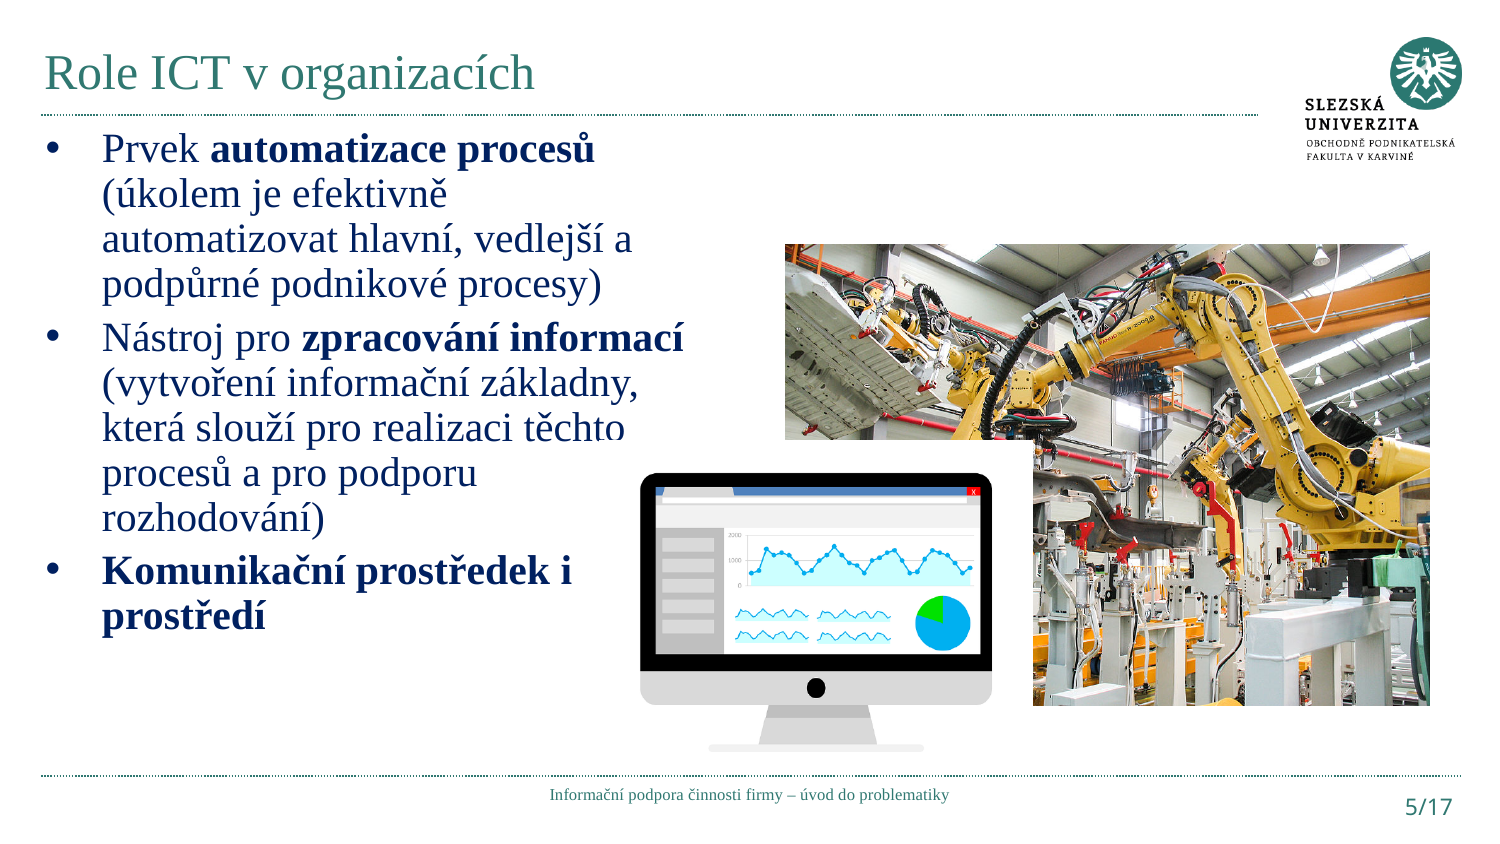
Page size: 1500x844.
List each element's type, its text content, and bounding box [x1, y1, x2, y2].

text_box Prvek automatizace procesů (úkolem je efektivně automatizovat hlavní, vedlejší a podpůrné podnikové procesy) Nástroj pro zpracování informací (vytvoření informační základny, která slouží pro realizaci těchto procesů a pro podporu rozhodování) Komunikační prostředek i prostředí [30, 119, 703, 753]
picture [1305, 37, 1462, 160]
title Role ICT v organizacích [29, 32, 668, 116]
text_box Informační podpora činnosti firmy – úvod do problematiky [442, 776, 1058, 811]
text_box 5/17 [1382, 784, 1476, 832]
picture [599, 244, 1431, 765]
